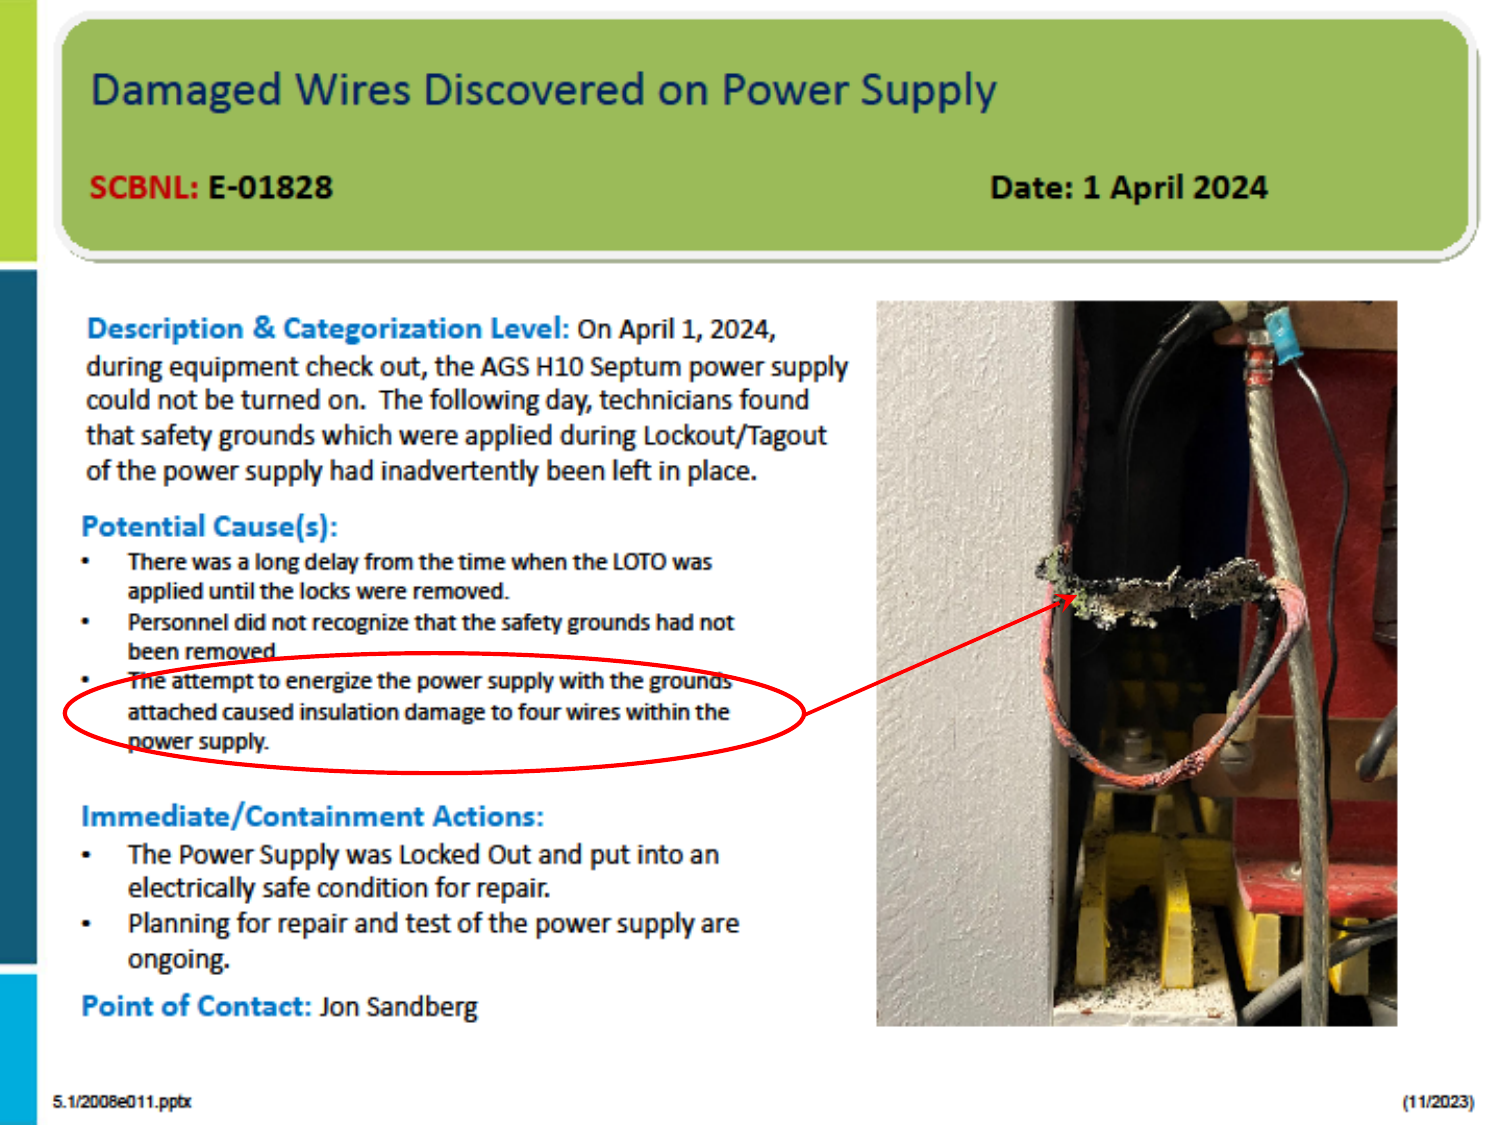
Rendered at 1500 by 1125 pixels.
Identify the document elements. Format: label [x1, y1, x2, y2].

text_box [804, 595, 1078, 716]
text_box [0, 0, 1500, 1125]
